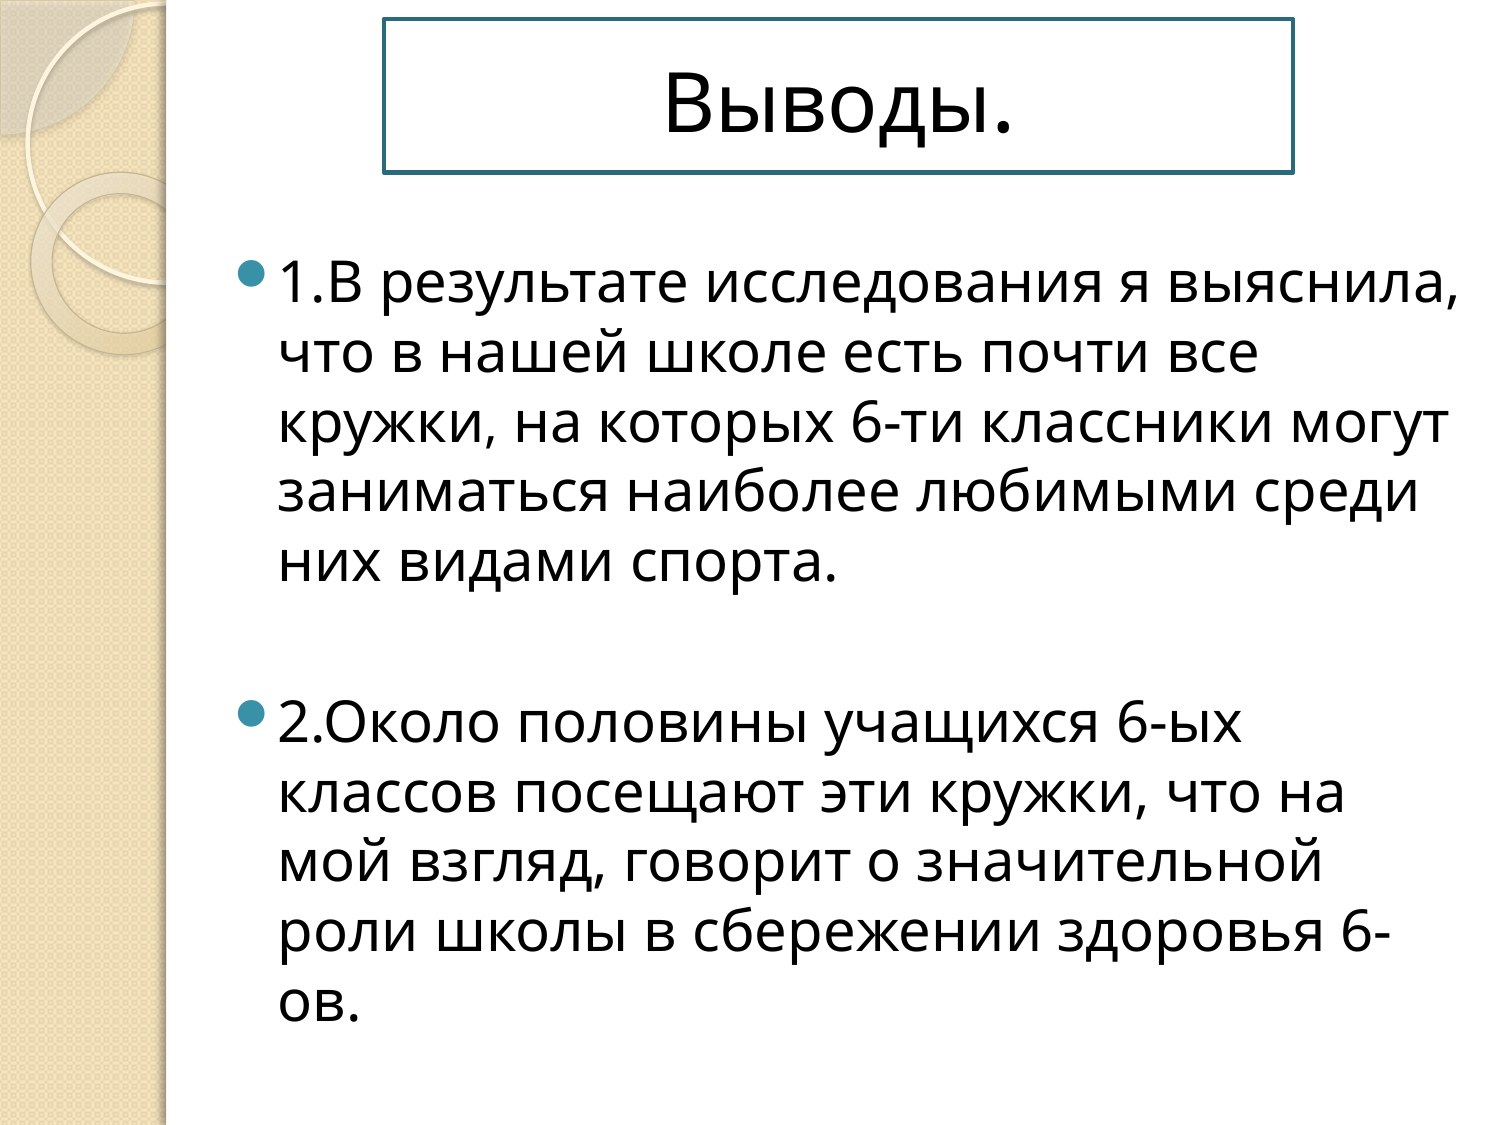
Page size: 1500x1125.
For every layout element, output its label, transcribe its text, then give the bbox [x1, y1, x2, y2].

list 1.В результате исследования я выяснила, что в нашей школе есть почти все кружки, на которых 6-ти классники могут заниматься наиболее любимыми среди них видами спорта. 2.Около половины учащихся 6-ых классов посещают эти кружки, что на мой взгляд, говорит о значительной роли школы в сбережении здоровья 6-ов. [206, 237, 1483, 1047]
text_box Выводы. [382, 17, 1295, 175]
